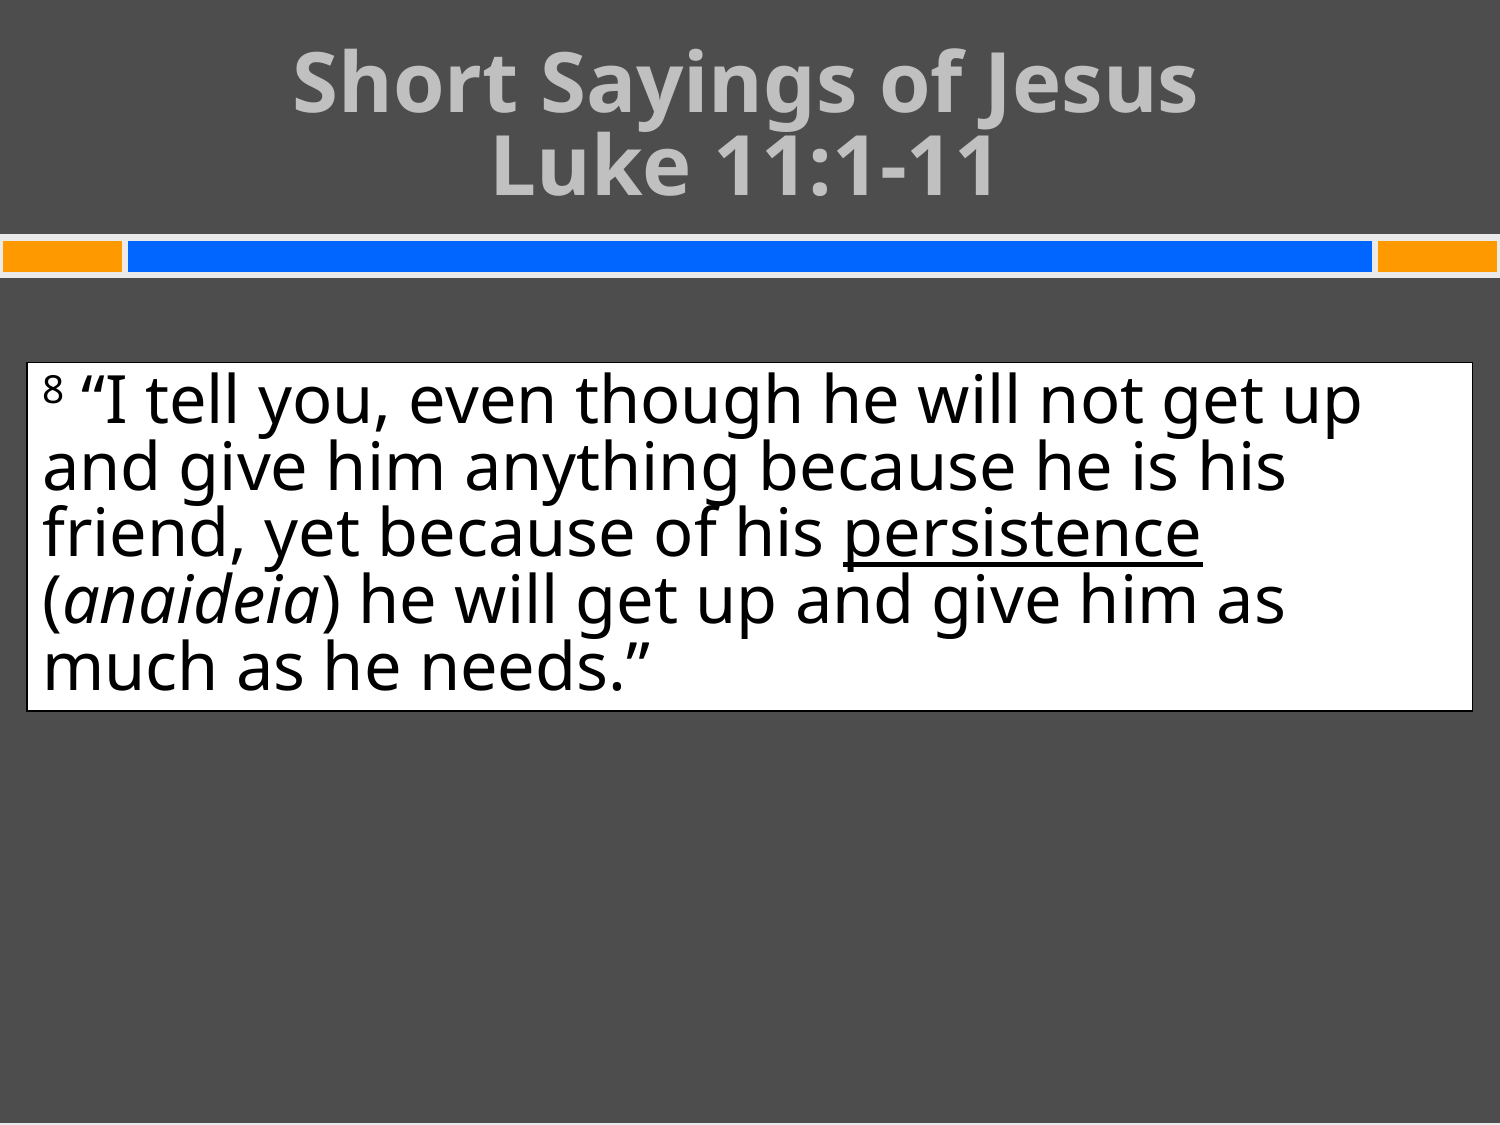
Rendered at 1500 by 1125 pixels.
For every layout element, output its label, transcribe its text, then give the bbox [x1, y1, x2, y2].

text_box Short Sayings of Jesus Luke 11:1-11 [0, 45, 1500, 213]
text_box 8 “I tell you, even though he will not get up and give him anything because he is his friend, yet because of his persistence (anaideia) he will get up and give him as much as he needs.” [27, 362, 1473, 711]
